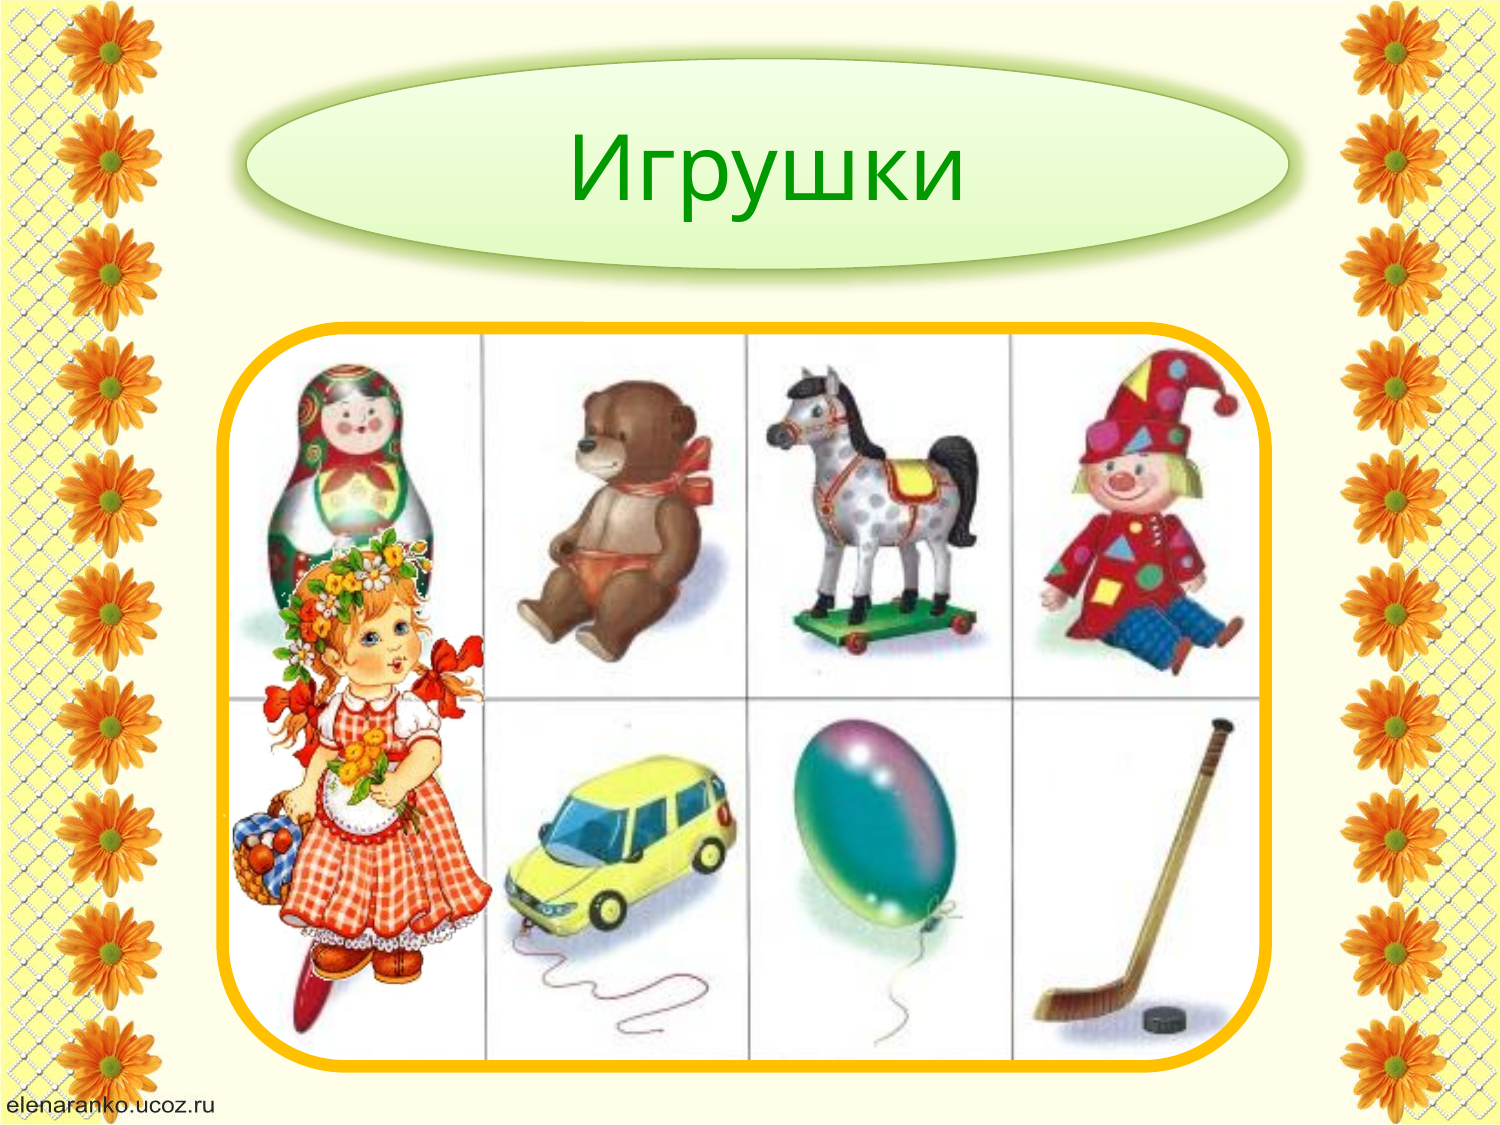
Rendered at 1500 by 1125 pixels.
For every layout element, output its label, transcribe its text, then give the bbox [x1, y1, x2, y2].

picture [0, 0, 1500, 1125]
text_box Игрушки [245, 57, 1290, 271]
